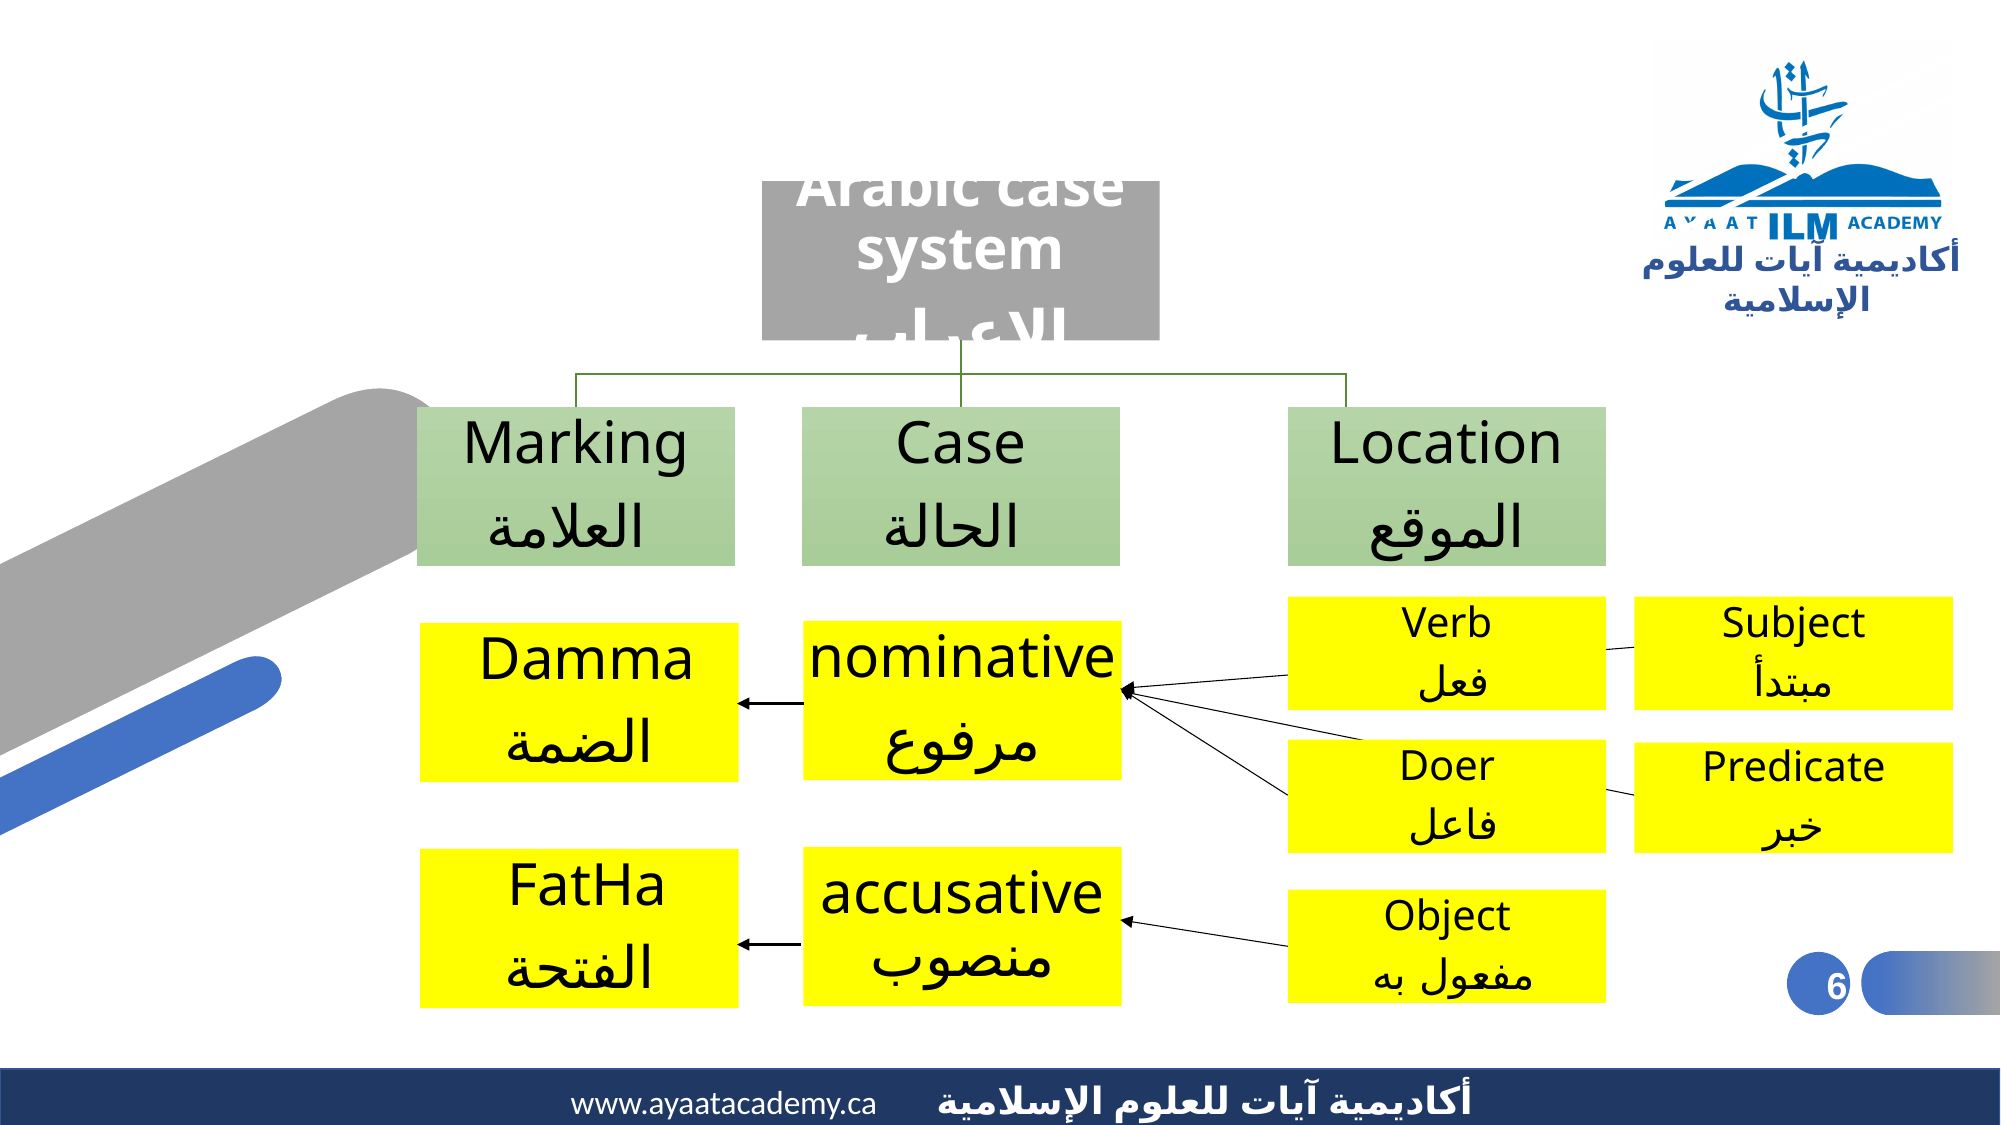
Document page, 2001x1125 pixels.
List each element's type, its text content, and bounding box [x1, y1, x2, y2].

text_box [1120, 688, 1288, 796]
text_box [575, 340, 962, 407]
picture [1652, 101, 1952, 257]
text_box Damma الضمة [420, 622, 739, 783]
text_box accusative منصوب [803, 846, 1122, 1007]
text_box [1288, 691, 1635, 796]
text_box Predicate خبر [1634, 742, 1953, 854]
text_box [962, 341, 1347, 407]
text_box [1120, 919, 1288, 947]
picture [1651, 61, 1952, 247]
text_box Verb فعل [1287, 596, 1607, 647]
text_box Location الموقع [1287, 407, 1607, 567]
text_box Doer فاعل [1287, 796, 1607, 854]
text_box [1121, 647, 1635, 689]
text_box Case الحالة [801, 407, 1121, 567]
slide_number 6 [1772, 954, 1863, 1015]
picture [1651, 37, 1952, 200]
text_box FatHa الفتحة [420, 848, 739, 1009]
text_box Object مفعول به [1287, 889, 1607, 1003]
text_box Subject مبتدأ [1634, 596, 1953, 711]
text_box Arabic case system الإعراب [762, 181, 1160, 341]
text_box nominative مرفوع [803, 620, 1122, 781]
text_box Marking العلامة [416, 407, 735, 567]
